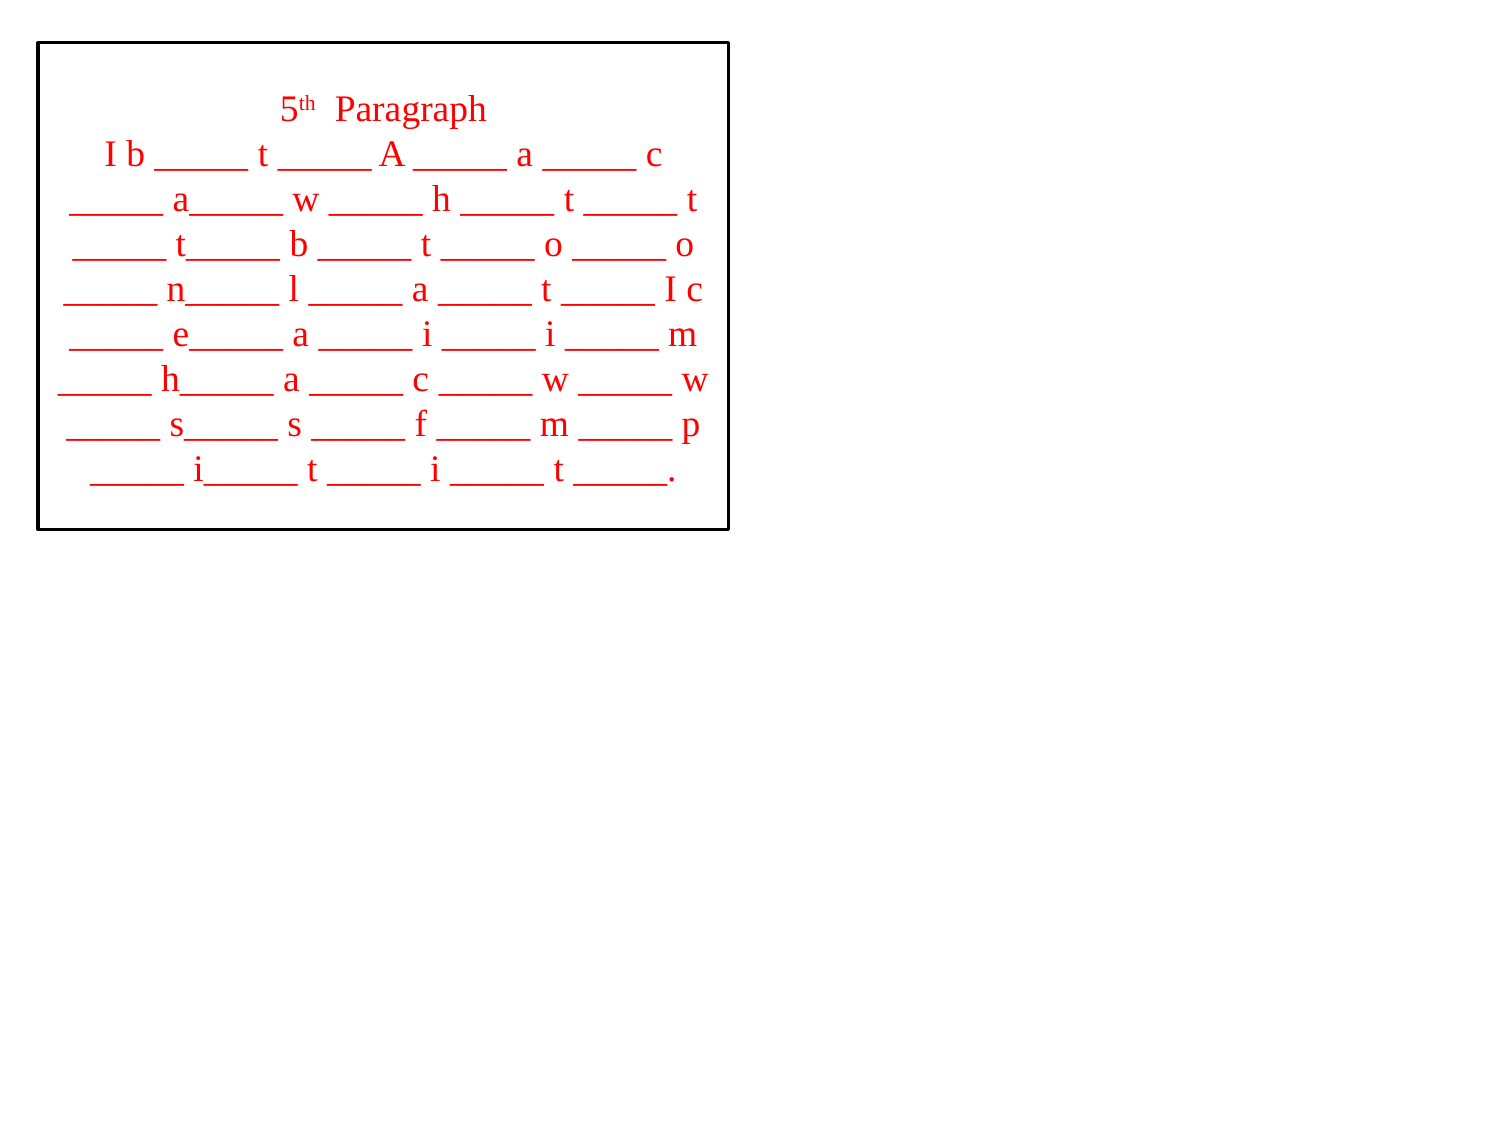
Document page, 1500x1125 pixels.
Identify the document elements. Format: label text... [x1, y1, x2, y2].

text_box 5th Paragraph I b _____ t _____ A _____ a _____ c _____ a_____ w _____ h _____ t _____ t _____ t_____ b _____ t _____ o _____ o _____ n_____ l _____ a _____ t _____ I c _____ e_____ a _____ i _____ i _____ m _____ h_____ a _____ c _____ w _____ w _____ s_____ s _____ f _____ m _____ p _____ i_____ t _____ i _____ t _____. [38, 42, 729, 530]
